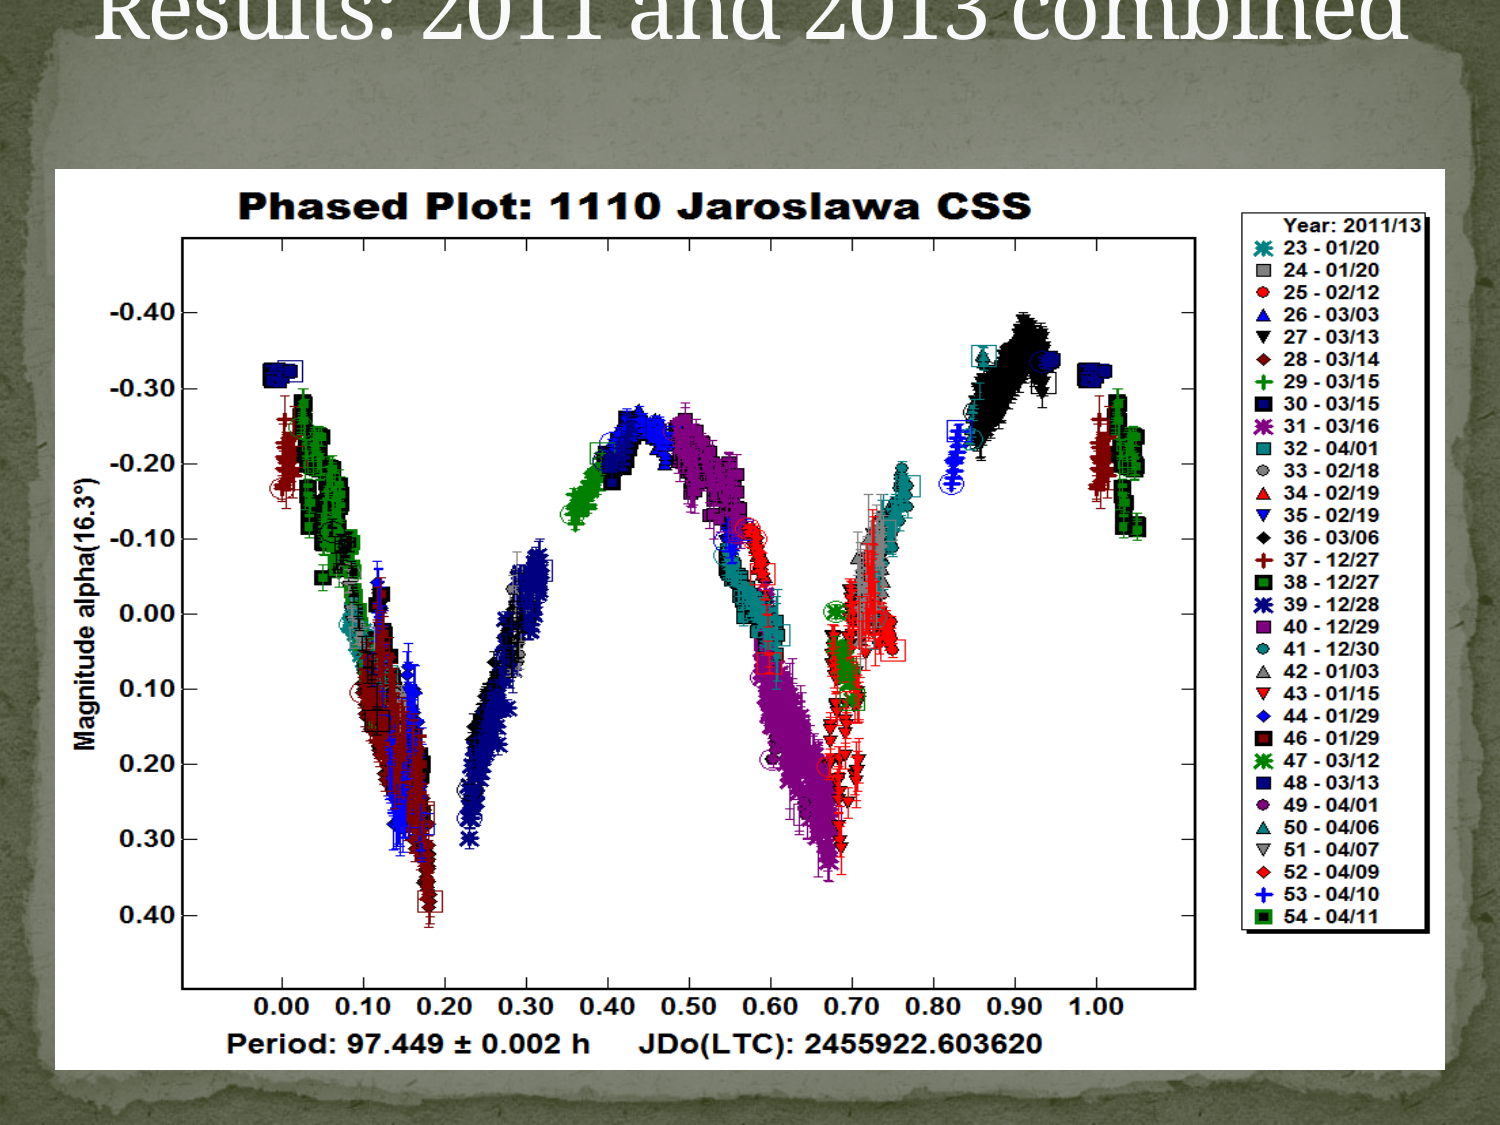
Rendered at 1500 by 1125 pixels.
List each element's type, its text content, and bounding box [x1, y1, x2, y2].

title Results: 2011 and 2013 combined [74, 0, 1425, 158]
picture [55, 169, 1445, 1070]
